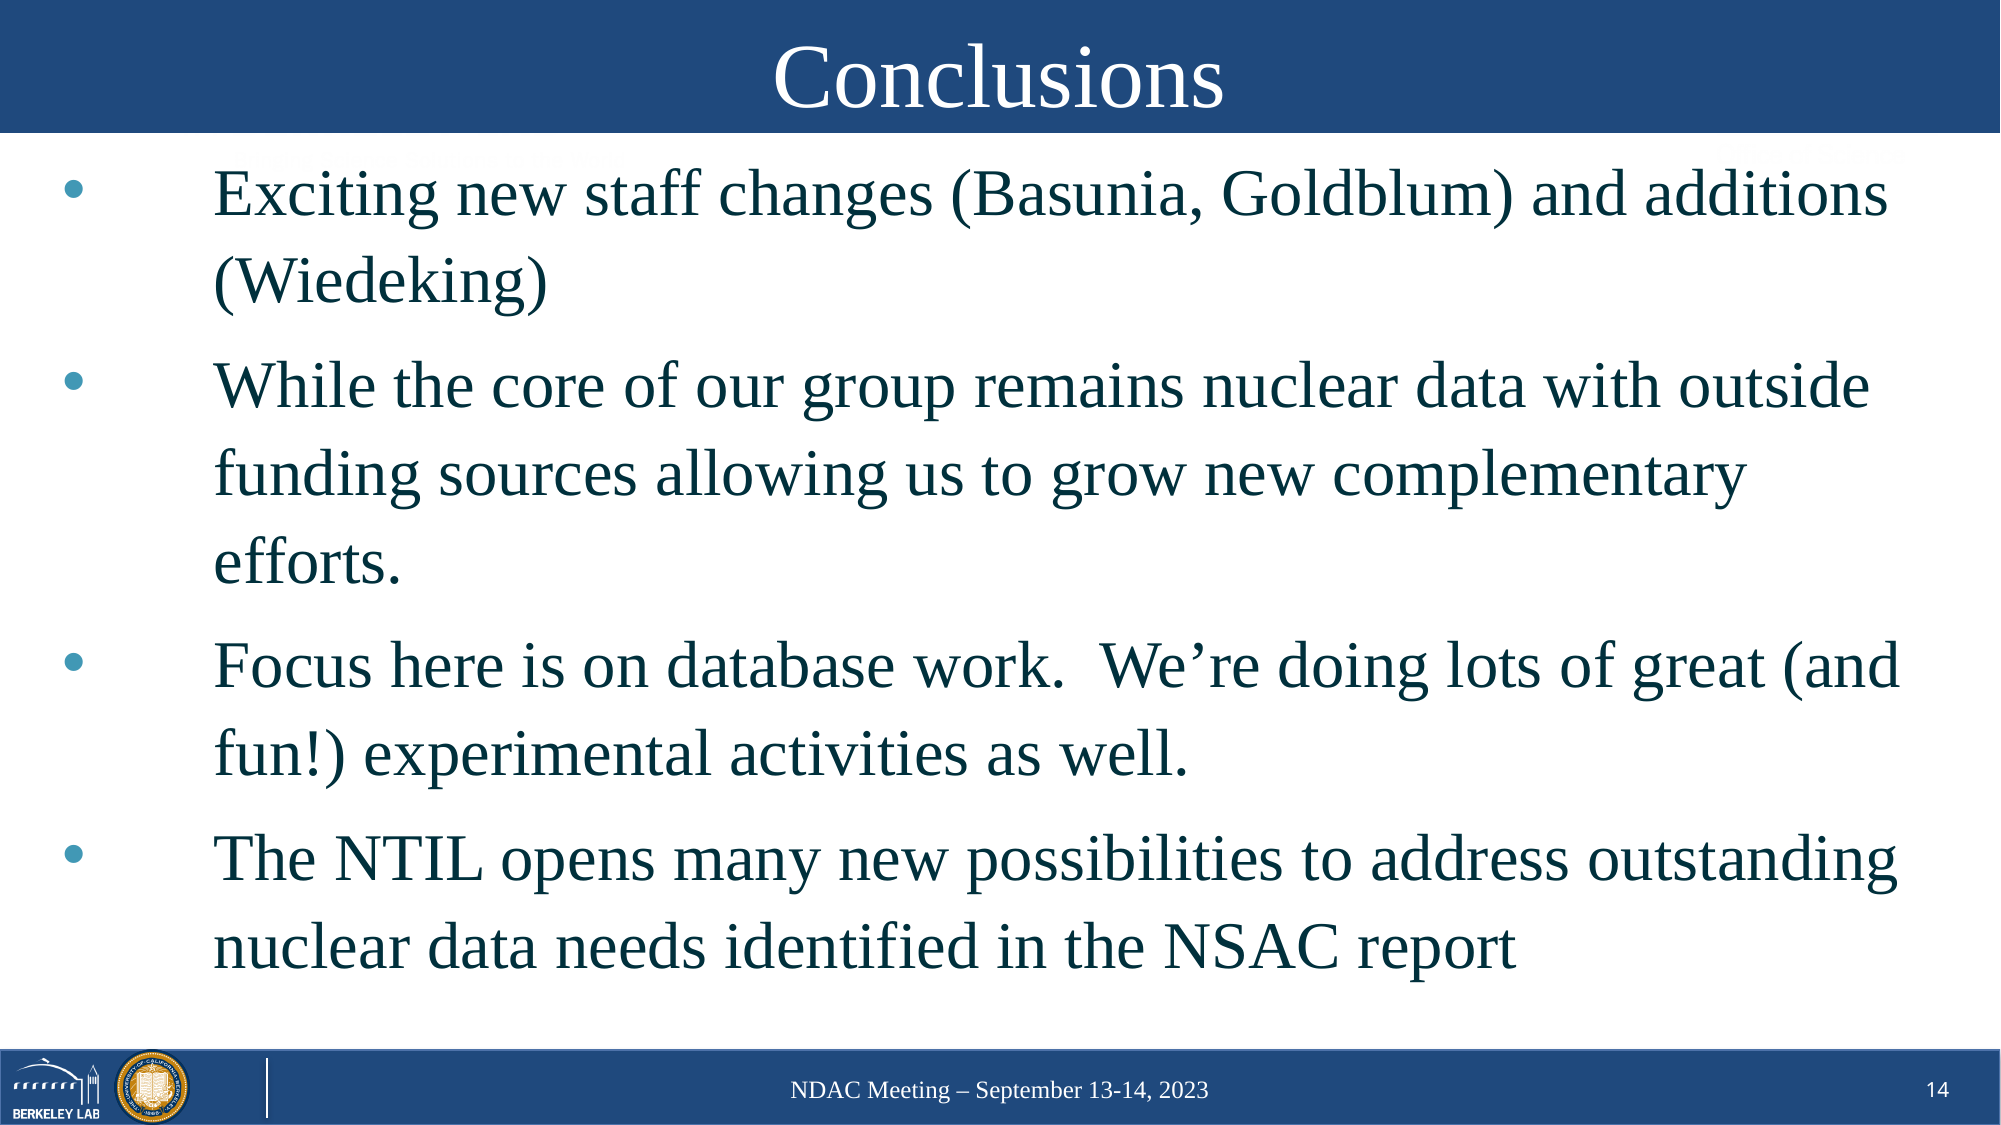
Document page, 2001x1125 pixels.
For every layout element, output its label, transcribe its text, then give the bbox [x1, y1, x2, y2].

text_box Conclusions [0, 0, 2000, 133]
text_box Exciting new staff changes (Basunia, Goldblum) and additions (Wiedeking) While the core of our group remains nuclear data with outside funding sources allowing us to grow new complementary efforts. Focus here is on database work. We’re doing lots of great (and fun!) experimental activities as well. The NTIL opens many new possibilities to address outstanding nuclear data needs identified in the NSAC report [47, 132, 1948, 1073]
picture [114, 1073, 190, 1125]
